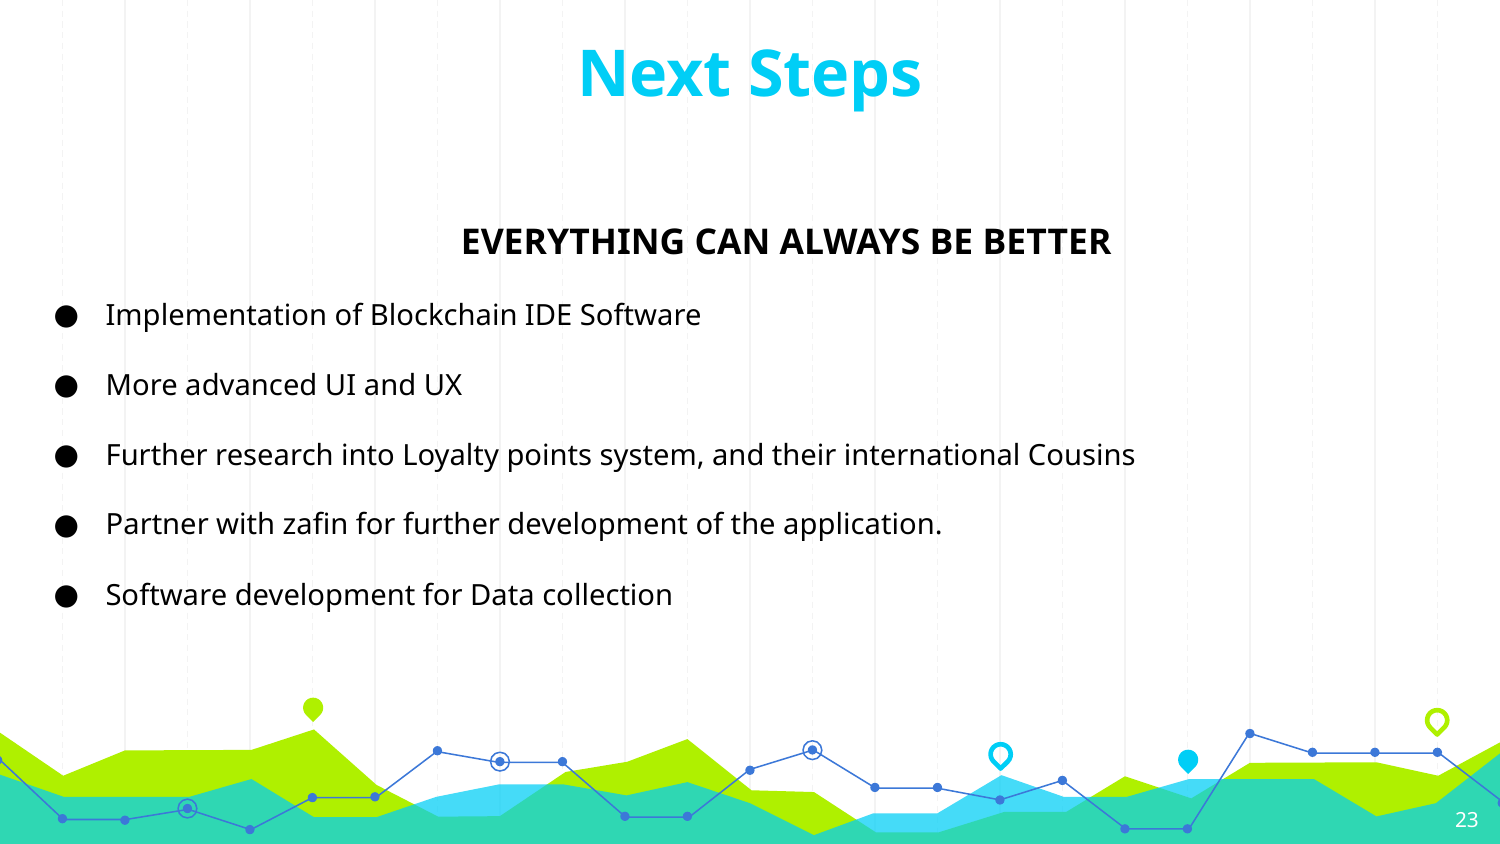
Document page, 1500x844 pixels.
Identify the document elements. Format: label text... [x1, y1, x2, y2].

slide_number ‹#› [1403, 791, 1494, 844]
title Next Steps [176, 6, 1324, 125]
text_box EVERYTHING CAN ALWAYS BE BETTER Implementation of Blockchain IDE Software More advanced UI and UX Further research into Loyalty points system, and their international Cousins Partner with zafin for further development of the application. Software development for Data collection [15, 161, 1335, 626]
